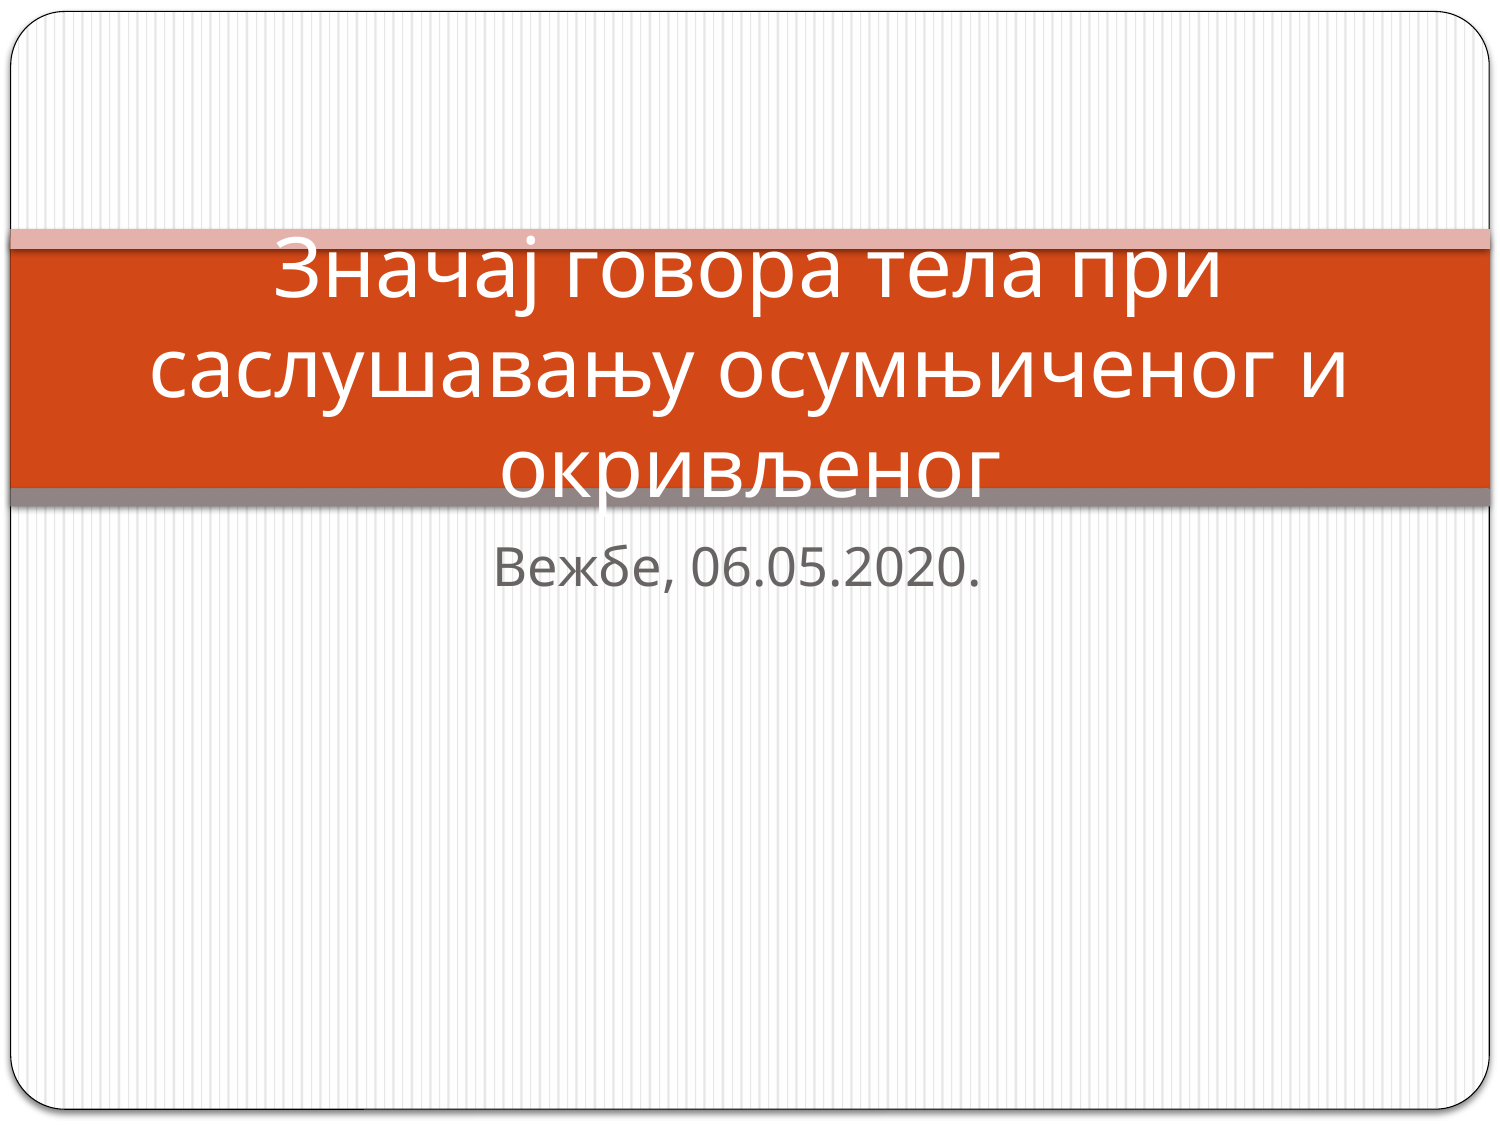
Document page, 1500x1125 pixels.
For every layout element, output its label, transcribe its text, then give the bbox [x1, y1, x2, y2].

subtitle Вежбе, 06.05.2020. [212, 525, 1263, 788]
title Значај говора тела при саслушавању осумњиченог и окривљеног [75, 247, 1425, 489]
